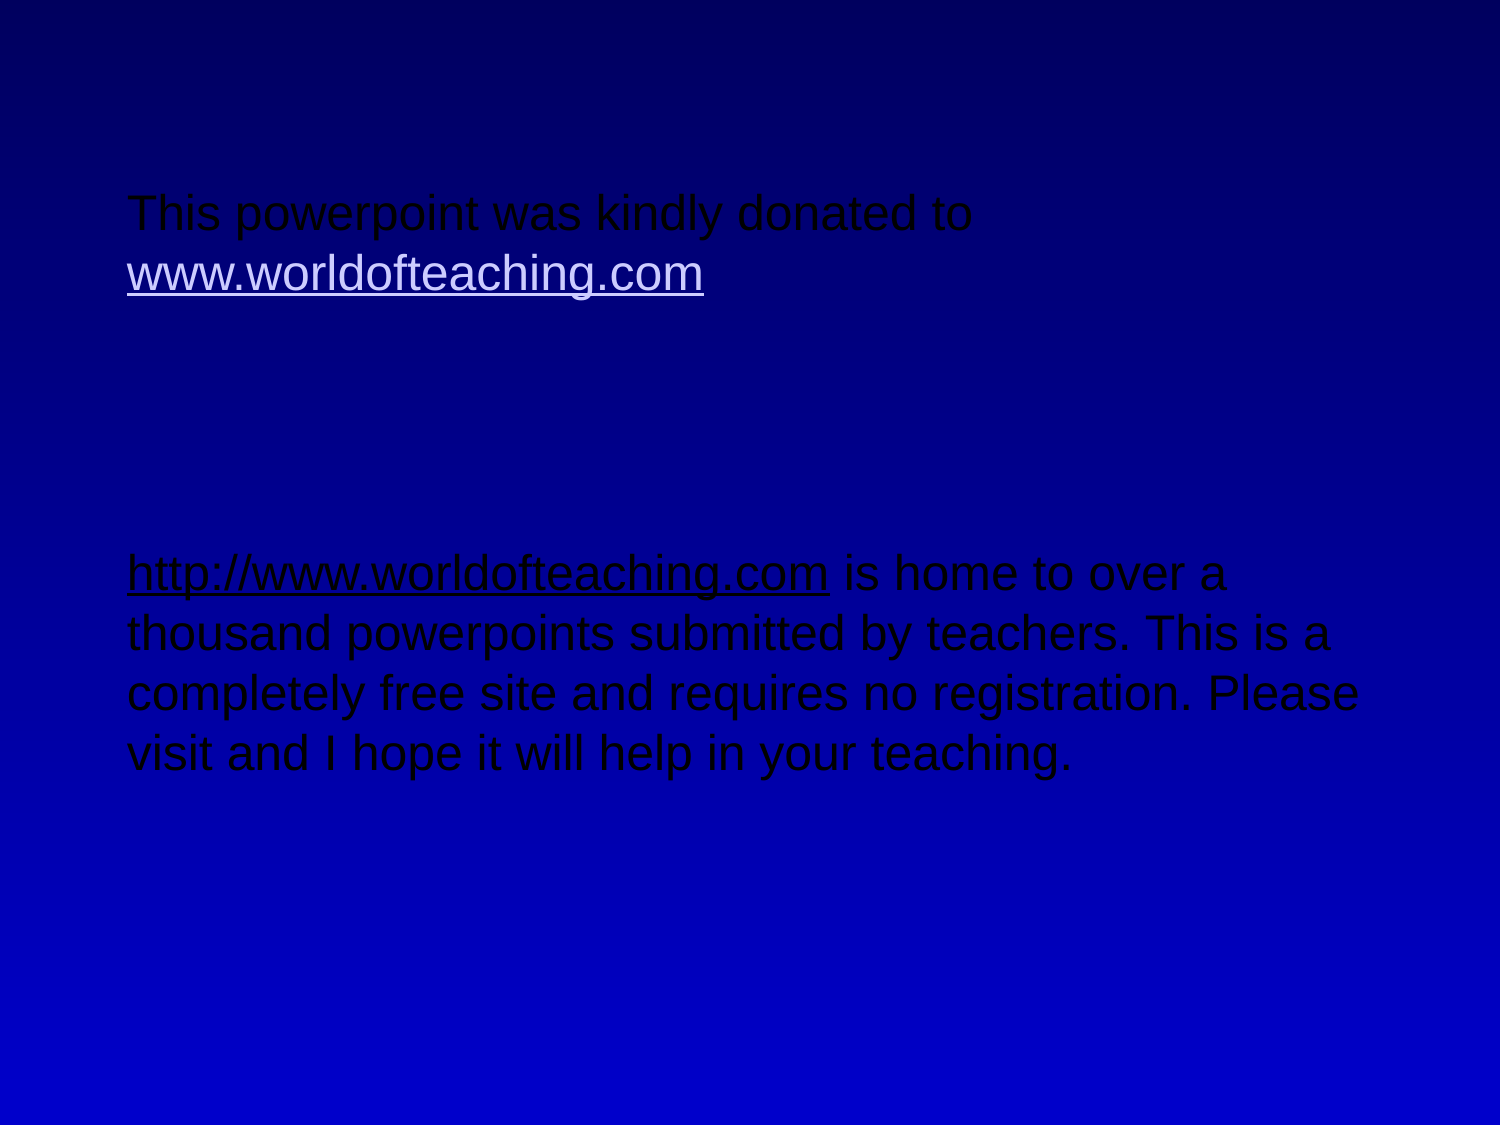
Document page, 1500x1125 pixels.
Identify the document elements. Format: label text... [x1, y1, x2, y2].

text_box This powerpoint was kindly donated to www.worldofteaching.com http://www.worldofteaching.com is home to over a thousand powerpoints submitted by teachers. This is a completely free site and requires no registration. Please visit and I hope it will help in your teaching. [112, 172, 1412, 788]
